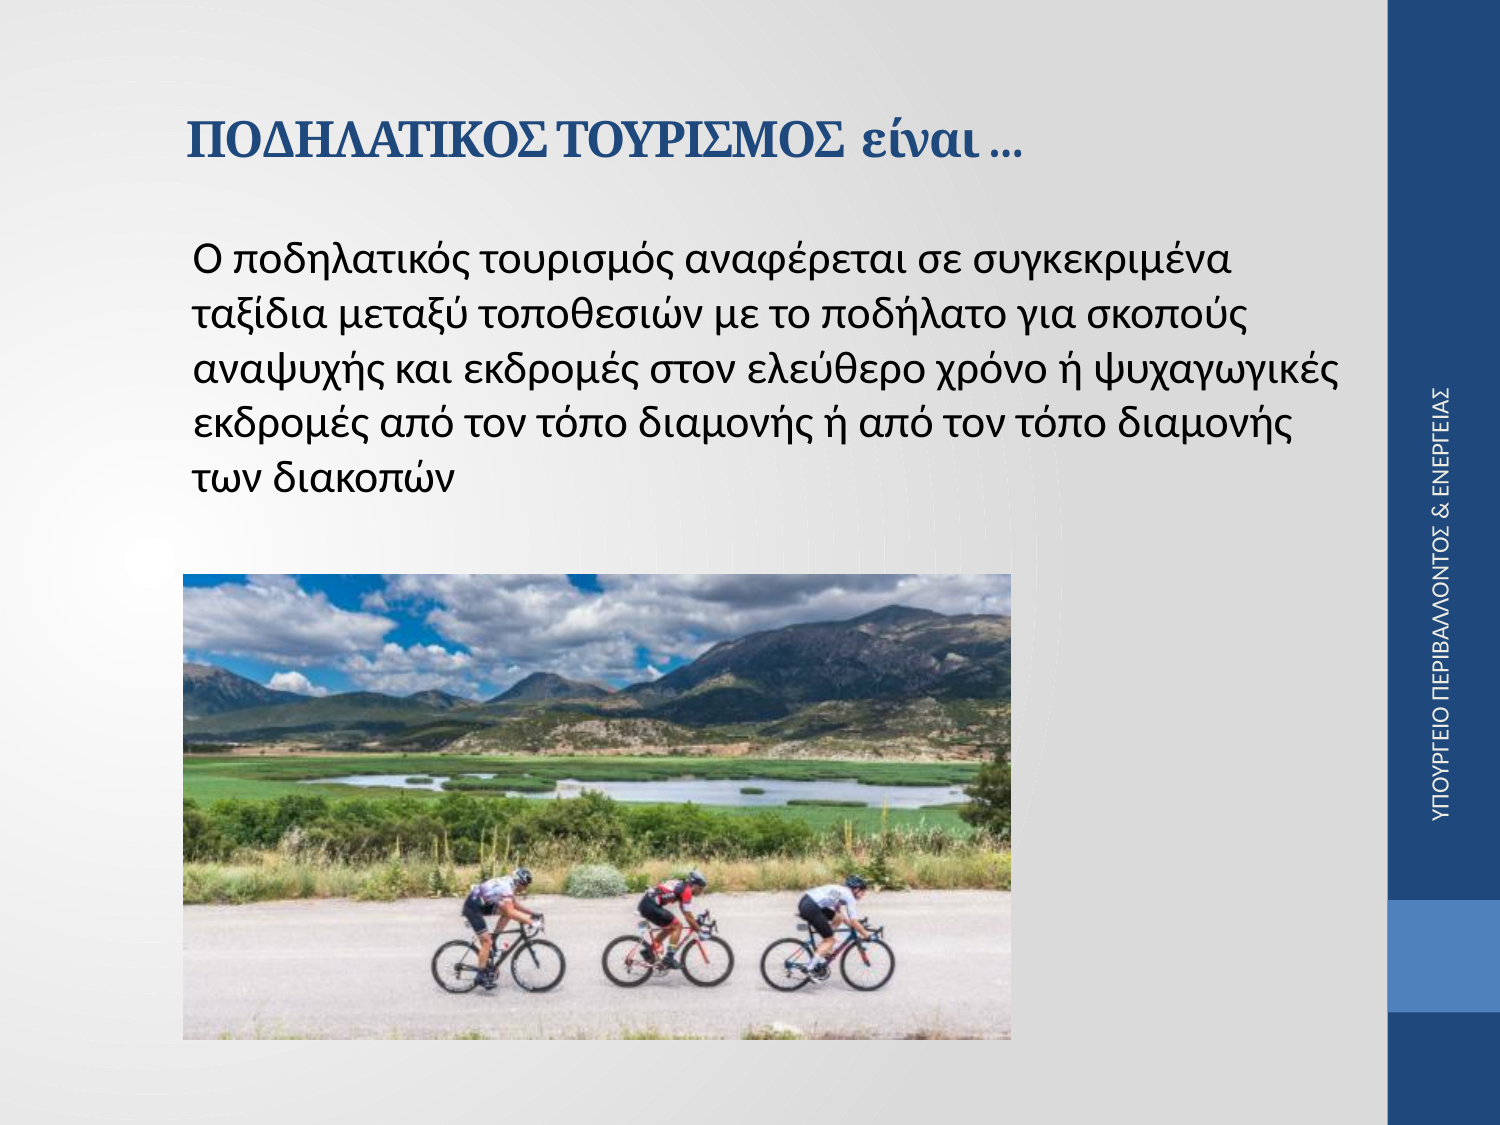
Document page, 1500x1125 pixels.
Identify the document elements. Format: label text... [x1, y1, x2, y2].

footer ΥΠΟΥΡΓΕΙΟ ΠΕΡΙΒΑΛΛΟΝΤΟΣ & ΕΝΕΡΓΕΙΑΣ [1408, 373, 1469, 889]
picture [182, 573, 1011, 1041]
list Ο ποδηλατικός τουρισμός αναφέρεται σε συγκεκριμένα ταξίδια μεταξύ τοποθεσιών με το ποδήλατο για σκοπούς αναψυχής και εκδρομές στον ελεύθερο χρόνο ή ψυχαγωγικές εκδρομές από τον τόπο διαμονής ή από τον τόπο διαμονής των διακοπών [177, 219, 1371, 539]
title ΠΟΔΗΛΑΤΙΚΟΣ ΤΟΥΡΙΣΜΟΣ είναι … [171, 54, 1324, 220]
